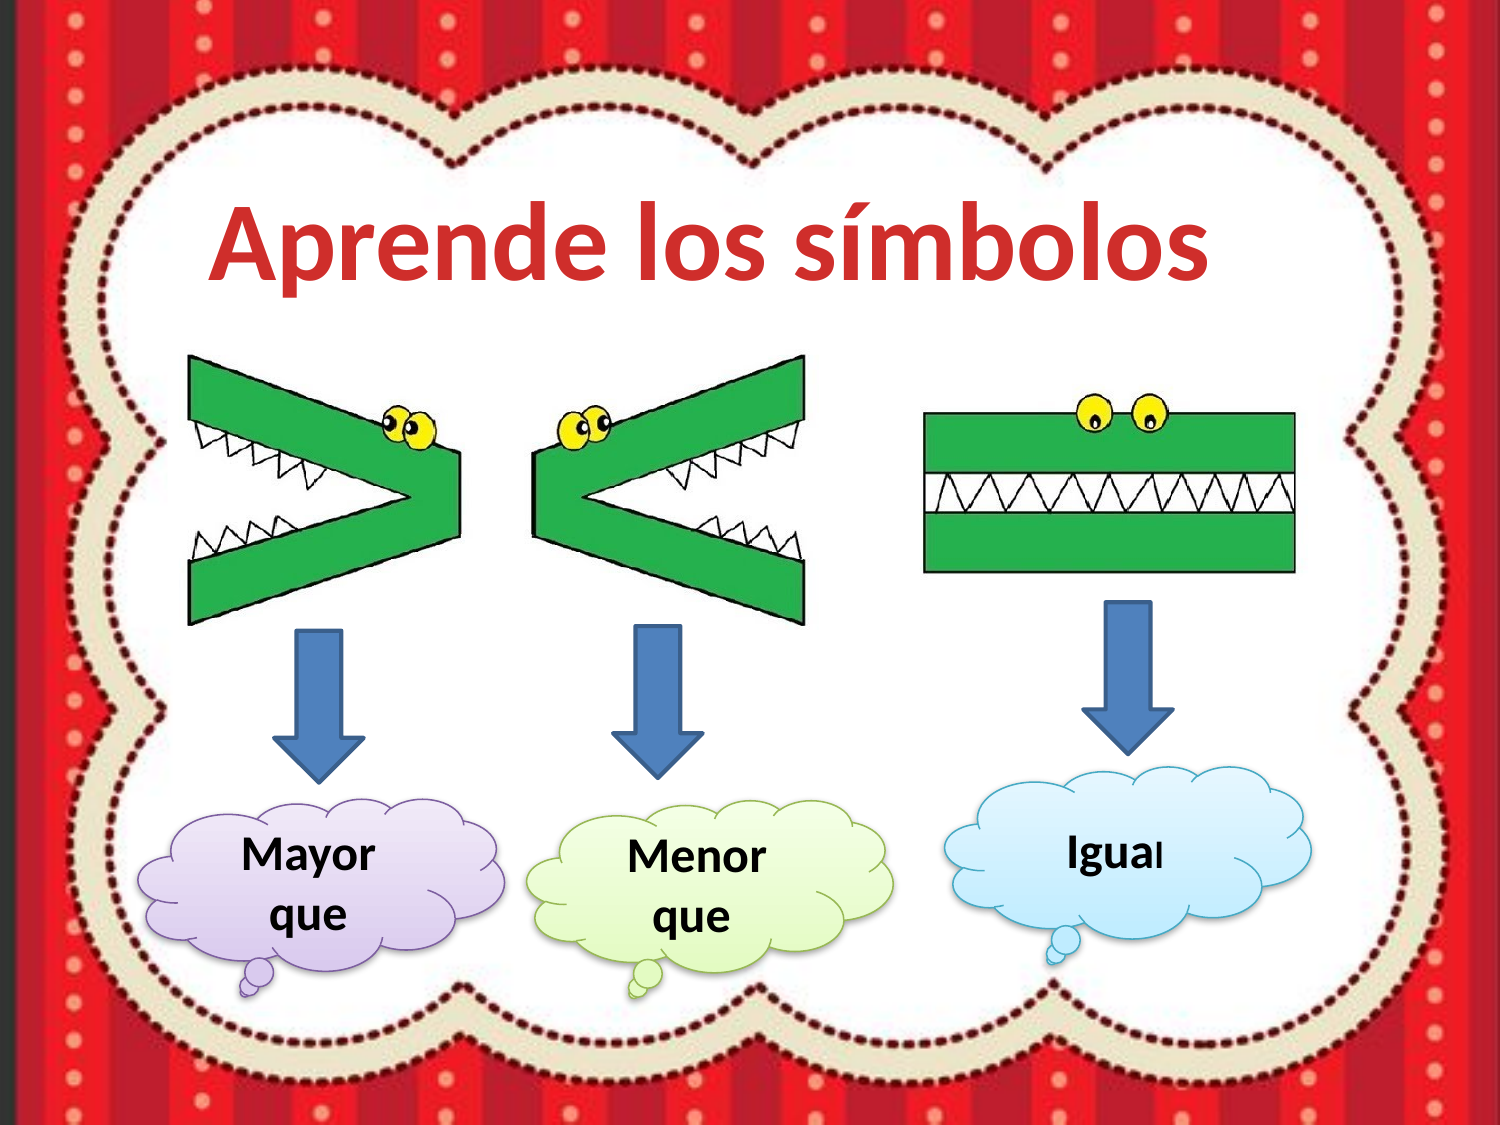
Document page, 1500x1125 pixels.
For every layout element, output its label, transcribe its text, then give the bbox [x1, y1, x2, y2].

text_box [272, 638, 366, 785]
text_box Igual [943, 766, 1313, 966]
picture [0, 0, 1500, 1125]
text_box Menor que [525, 799, 895, 1000]
text_box Aprende los símbolos [193, 160, 1227, 311]
text_box [611, 638, 705, 781]
text_box Mayor que [137, 798, 506, 998]
text_box [1081, 638, 1175, 757]
